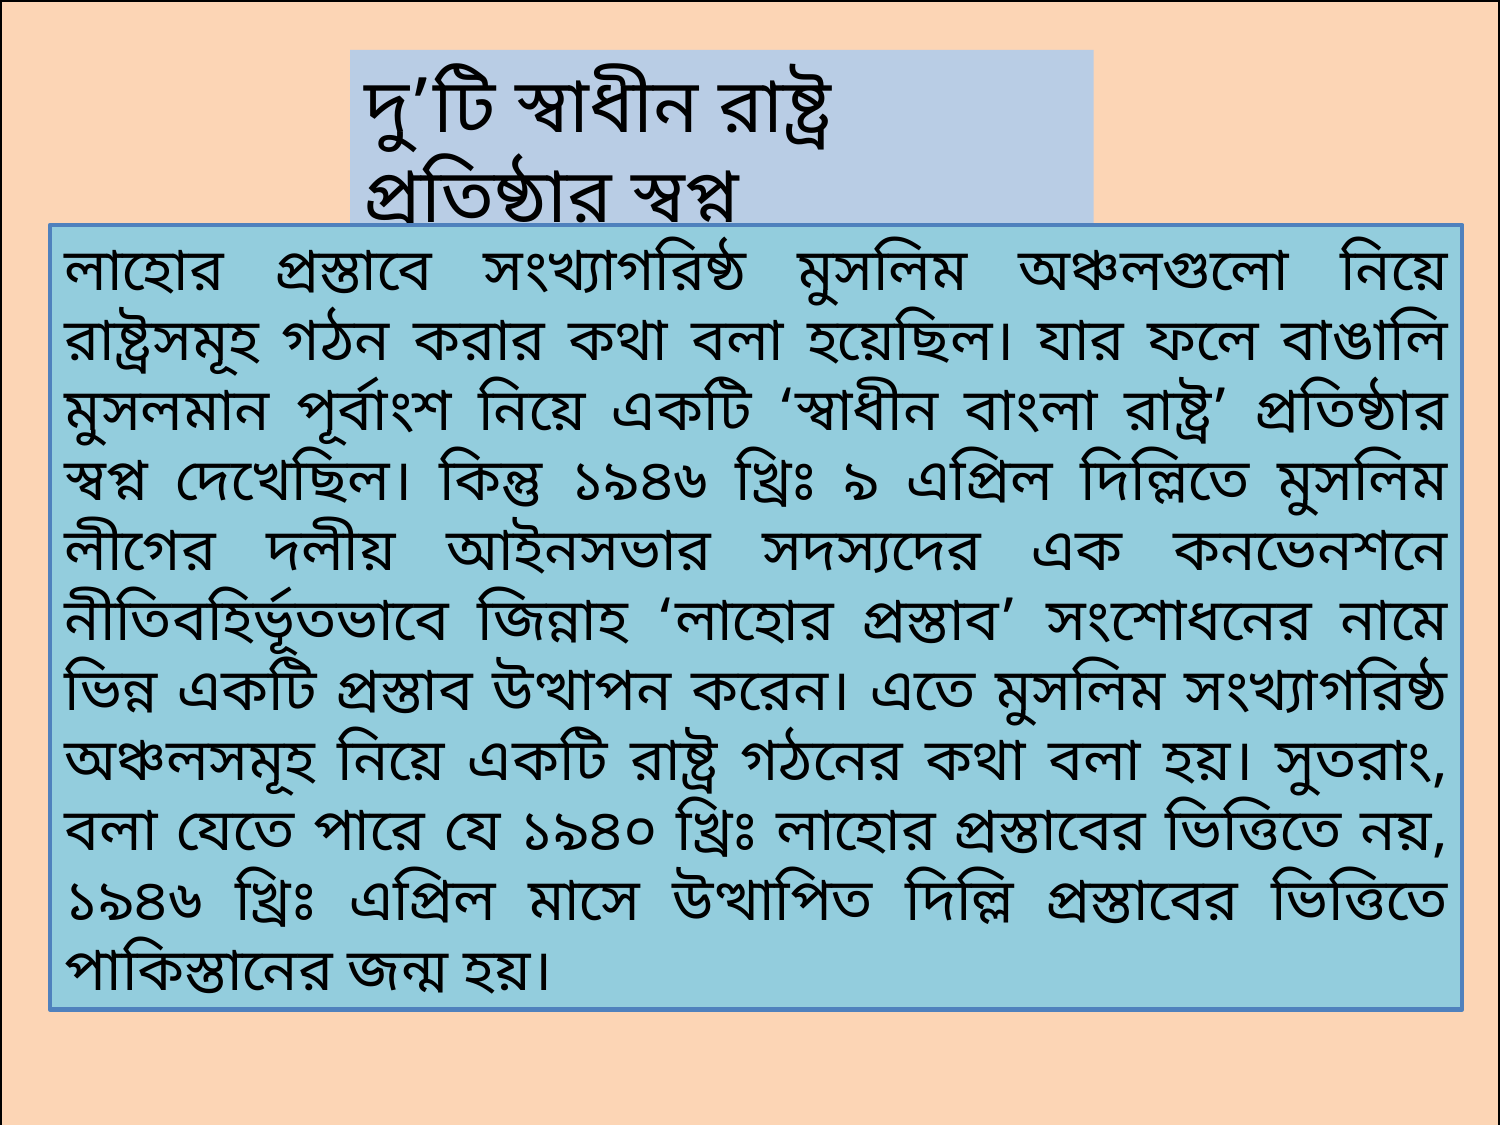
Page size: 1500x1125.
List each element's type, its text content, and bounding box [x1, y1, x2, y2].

text_box দু’টি স্বাধীন রাষ্ট্র প্রতিষ্ঠার স্বপ্ন [350, 49, 1094, 223]
text_box [0, 0, 1500, 1125]
text_box লাহোর প্রস্তাবে সংখ্যাগরিষ্ঠ মুসলিম অঞ্চলগুলো নিয়ে রাষ্ট্রসমূহ গঠন করার কথা বলা হয়েছিল। যার ফলে বাঙালি মুসলমান পূর্বাংশ নিয়ে একটি ‘স্বাধীন বাংলা রাষ্ট্র’ প্রতিষ্ঠার স্বপ্ন দেখেছিল। কিন্তু ১৯৪৬ খ্রিঃ ৯ এপ্রিল দিল্লিতে মুসলিম লীগের দলীয় আইনসভার সদস্যদের এক কনভেনশনে নীতিবহির্ভূতভাবে জিন্নাহ ‘লাহোর প্রস্তাব’ সংশোধনের নামে ভিন্ন একটি প্রস্তাব উত্থাপন করেন। এতে মুসলিম সংখ্যাগরিষ্ঠ অঞ্চলসমূহ নিয়ে একটি রাষ্ট্র গঠনের কথা বলা হয়। সুতরাং, বলা যেতে পারে যে ১৯৪০ খ্রিঃ লাহোর প্রস্তাবের ভিত্তিতে নয়, ১৯৪৬ খ্রিঃ এপ্রিল মাসে উত্থাপিত দিল্লি প্রস্তাবের ভিত্তিতে পাকিস্তানের জন্ম হয়। [48, 223, 1464, 1012]
